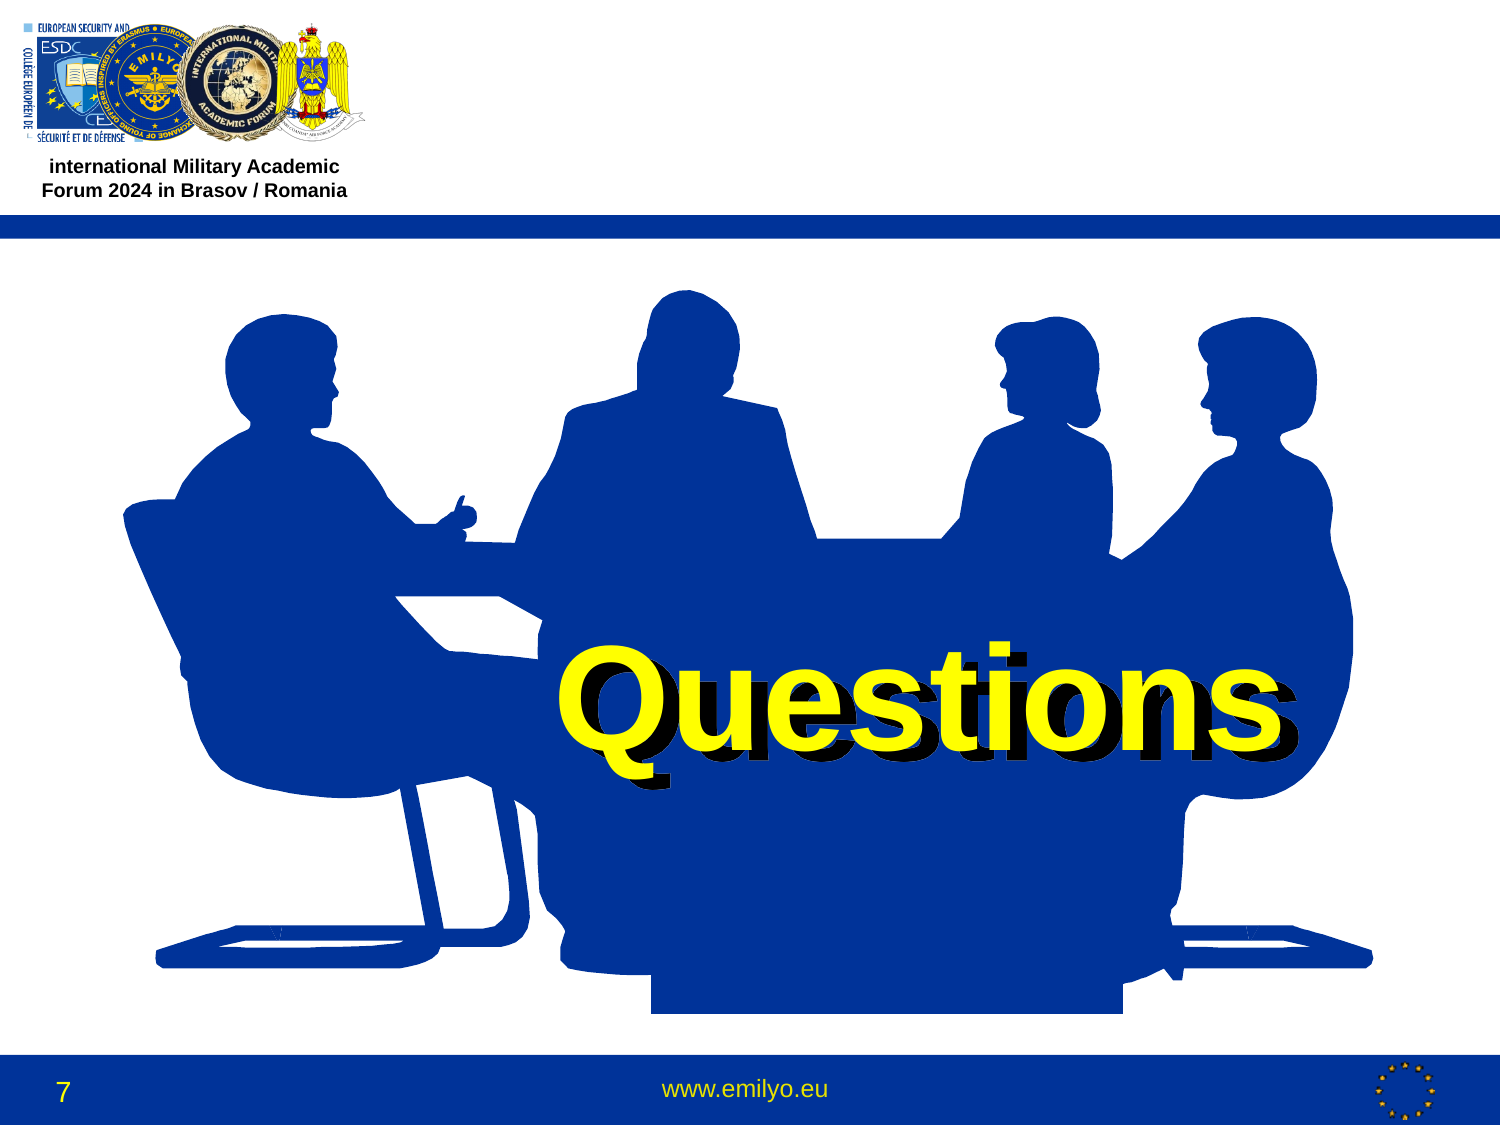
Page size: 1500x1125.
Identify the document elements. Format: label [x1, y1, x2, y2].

picture [23, 23, 366, 142]
picture [1374, 1060, 1435, 1120]
text_box [119, 273, 1379, 1014]
